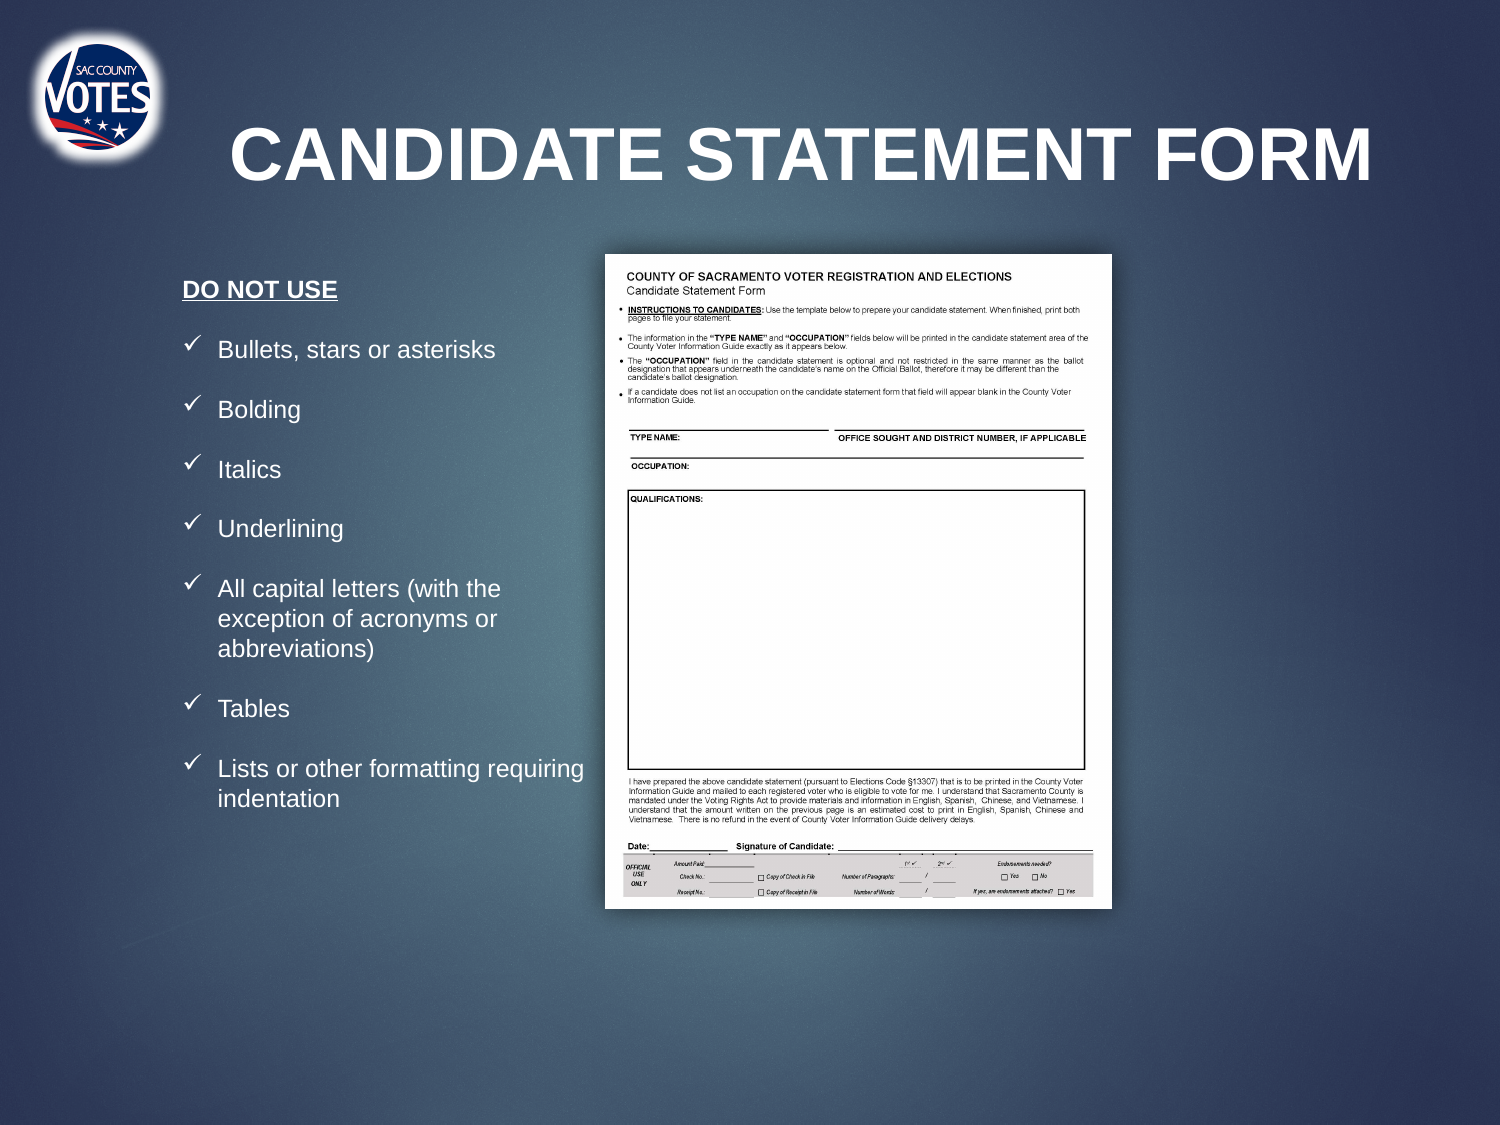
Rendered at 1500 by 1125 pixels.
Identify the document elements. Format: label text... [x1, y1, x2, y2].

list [605, 254, 1112, 910]
picture [44, 44, 151, 151]
text_box DO NOT USE Bullets, stars or asterisks Bolding Italics Underlining All capital letters (with the exception of acronyms or abbreviations) Tables Lists or other formatting requiring indentation [167, 266, 583, 820]
text_box CANDIDATE STATEMENT FORM [150, 61, 1436, 238]
